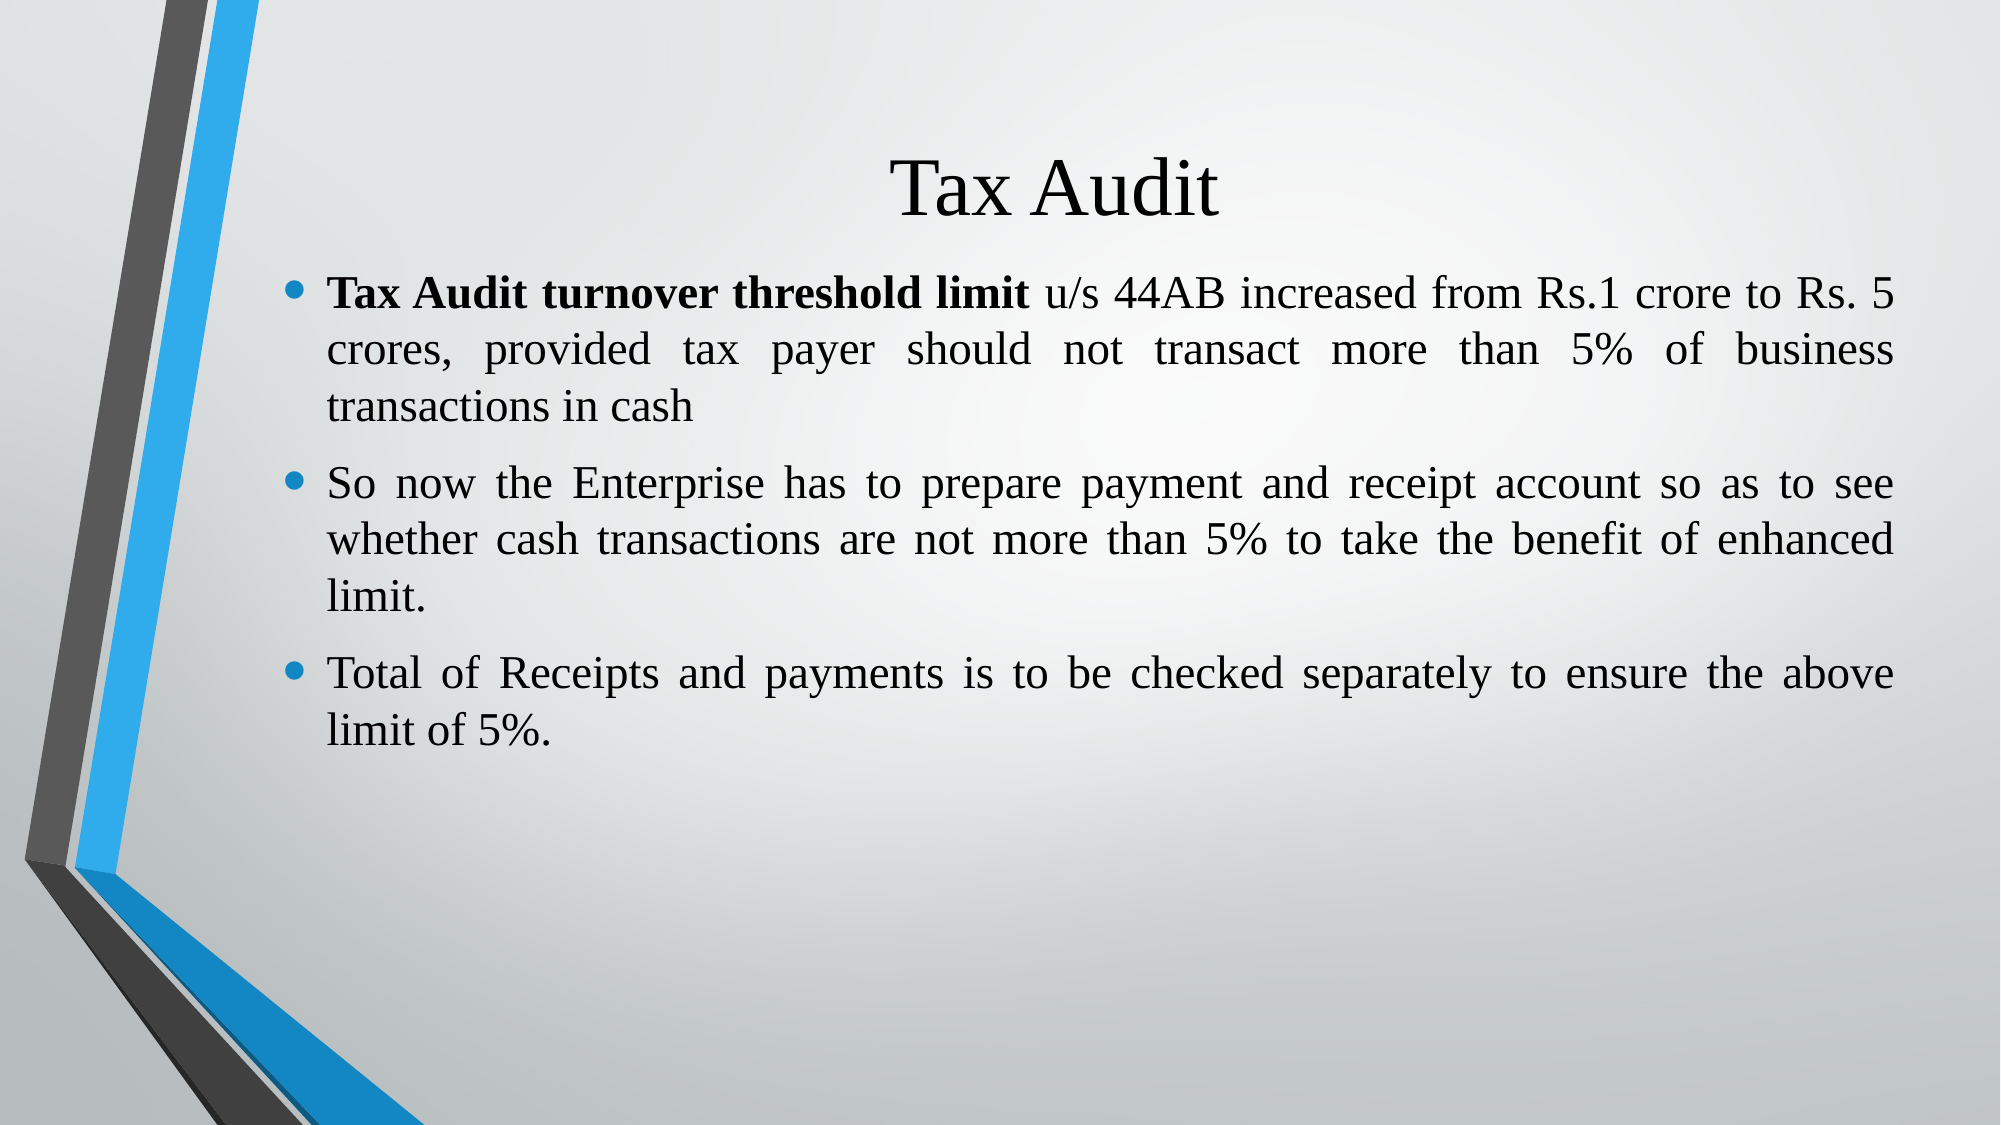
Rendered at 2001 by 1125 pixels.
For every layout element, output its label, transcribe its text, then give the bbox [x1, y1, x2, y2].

list Tax Audit turnover threshold limit u/s 44AB increased from Rs.1 crore to Rs. 5 crores, provided tax payer should not transact more than 5% of business transactions in cash So now the Enterprise has to prepare payment and receipt account so as to see whether cash transactions are not more than 5% to take the benefit of enhanced limit. Total of Receipts and payments is to be checked separately to ensure the above limit of 5%. [267, 251, 1912, 765]
title Tax Audit [243, 112, 1887, 252]
